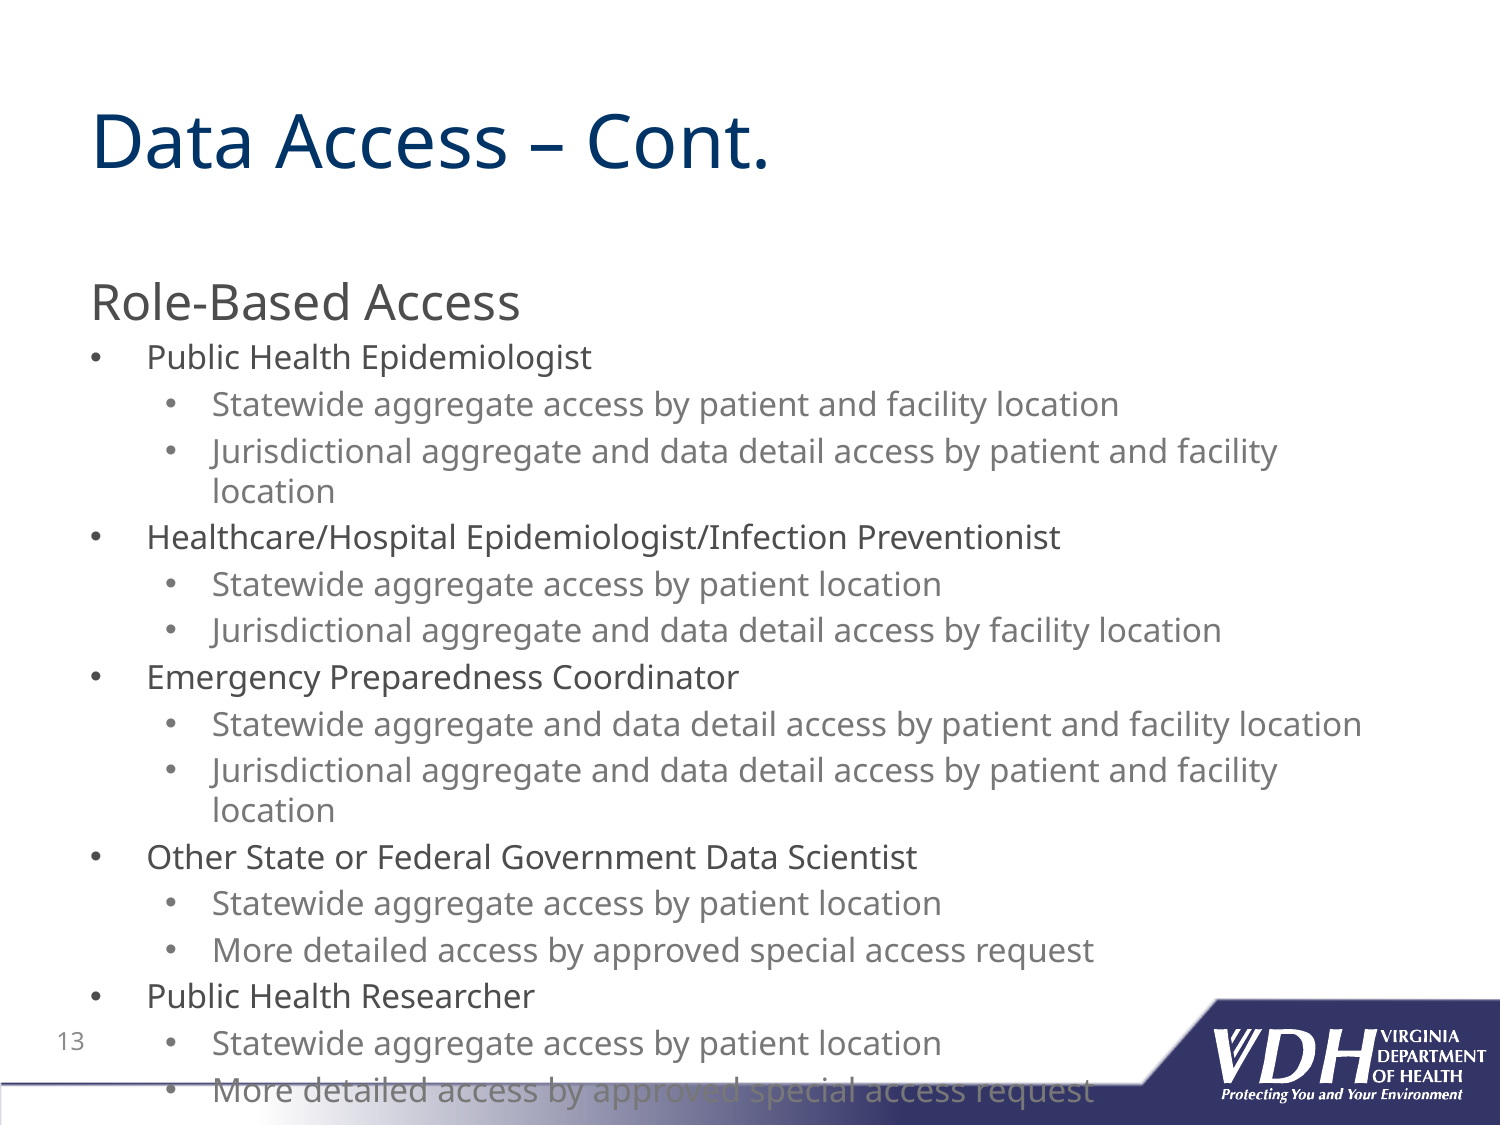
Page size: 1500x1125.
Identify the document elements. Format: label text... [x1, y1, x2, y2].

slide_number 13 [24, 1012, 100, 1073]
title Data Access – Cont. [74, 44, 1426, 233]
list Role-Based Access Public Health Epidemiologist Statewide aggregate access by patient and facility location Jurisdictional aggregate and data detail access by patient and facility location Healthcare/Hospital Epidemiologist/Infection Preventionist Statewide aggregate access by patient location Jurisdictional aggregate and data detail access by facility location Emergency Preparedness Coordinator Statewide aggregate and data detail access by patient and facility location Jurisdictional aggregate and data detail access by patient and facility location Other State or Federal Government Data Scientist Statewide aggregate access by patient location More detailed access by approved special access request Public Health Researcher Statewide aggregate access by patient location More detailed access by approved special access request [74, 262, 1426, 1051]
